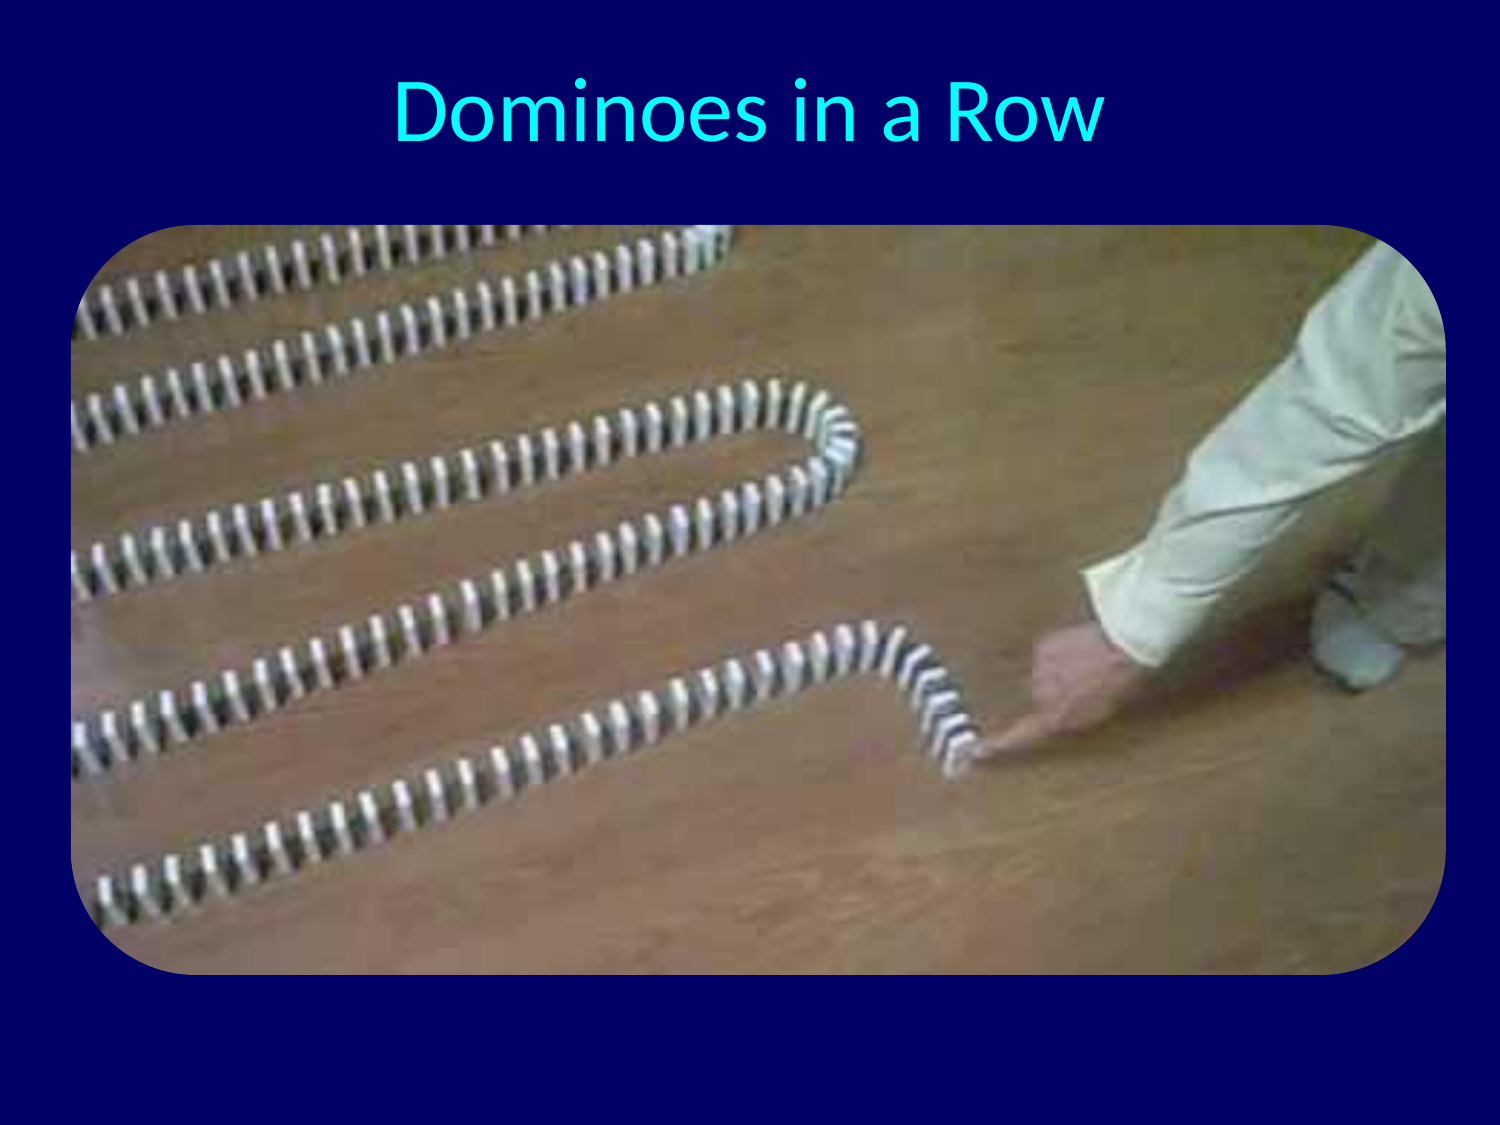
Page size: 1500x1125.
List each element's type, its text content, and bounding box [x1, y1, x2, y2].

title Dominoes in a Row [359, 62, 1141, 147]
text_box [70, 224, 1446, 976]
